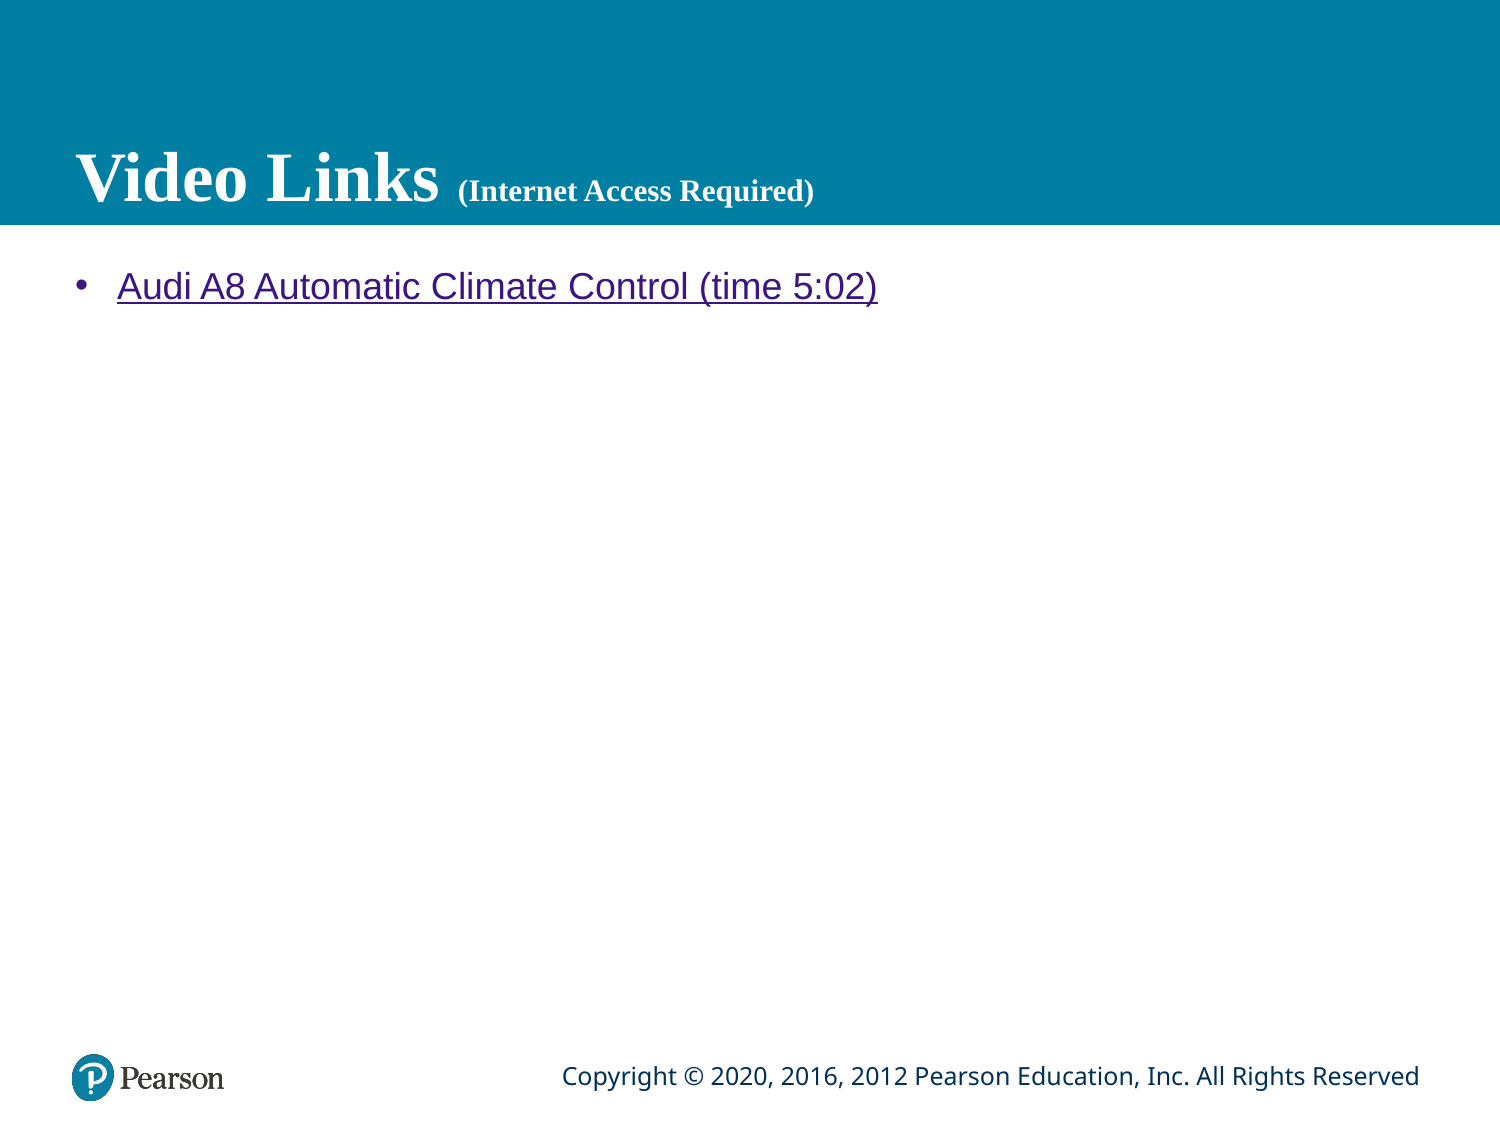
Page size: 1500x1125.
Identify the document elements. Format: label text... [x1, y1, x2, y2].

picture [72, 1054, 87, 1070]
picture [80, 1063, 106, 1088]
title Video Links (Internet Access Required) [75, 35, 1425, 216]
picture [98, 1054, 224, 1101]
picture [72, 1088, 83, 1101]
list Audi A8 Automatic Climate Control (time 5:02) [75, 262, 1425, 1005]
